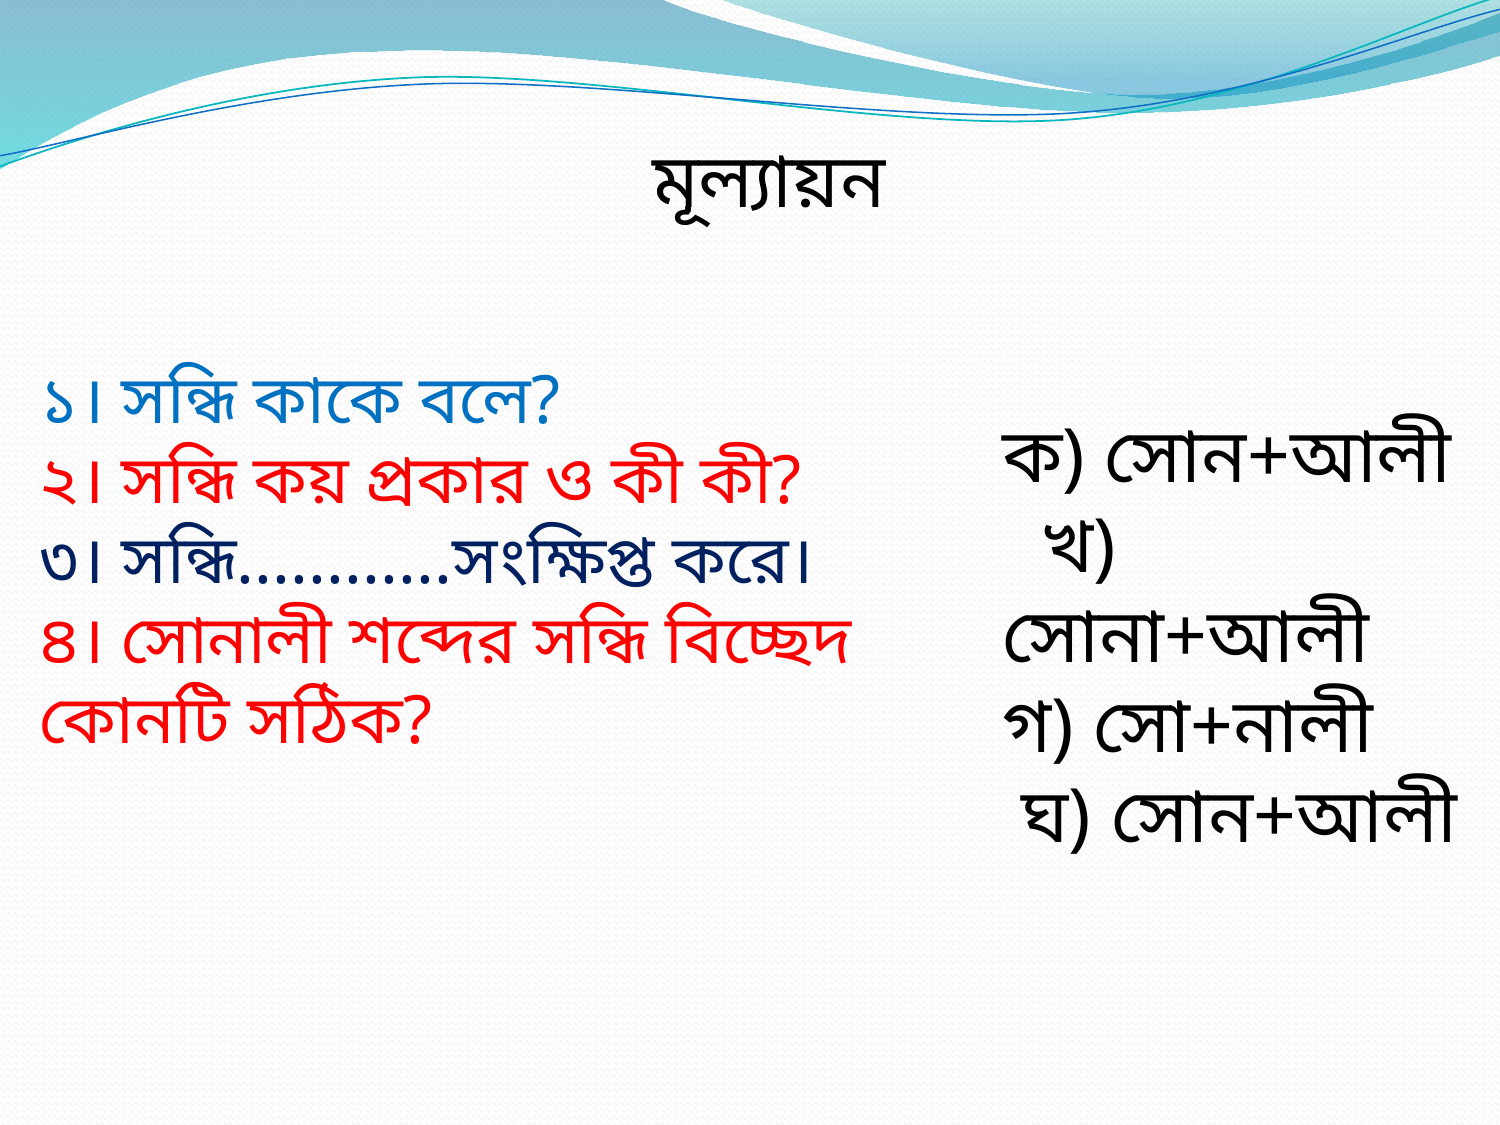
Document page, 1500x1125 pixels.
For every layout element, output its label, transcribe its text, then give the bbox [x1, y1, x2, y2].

text_box ১। সন্ধি কাকে বলে? ২। সন্ধি কয় প্রকার ও কী কী? ৩। সন্ধি............সংক্ষিপ্ত করে। ৪। সোনালী শব্দের সন্ধি বিচ্ছেদ কোনটি সঠিক? [24, 349, 1025, 810]
text_box ক) সোন+আলী খ) সোনা+আলী গ) সো+নালী ঘ) সোন+আলী [987, 399, 1483, 865]
text_box মূল্যায়ন [637, 124, 900, 320]
